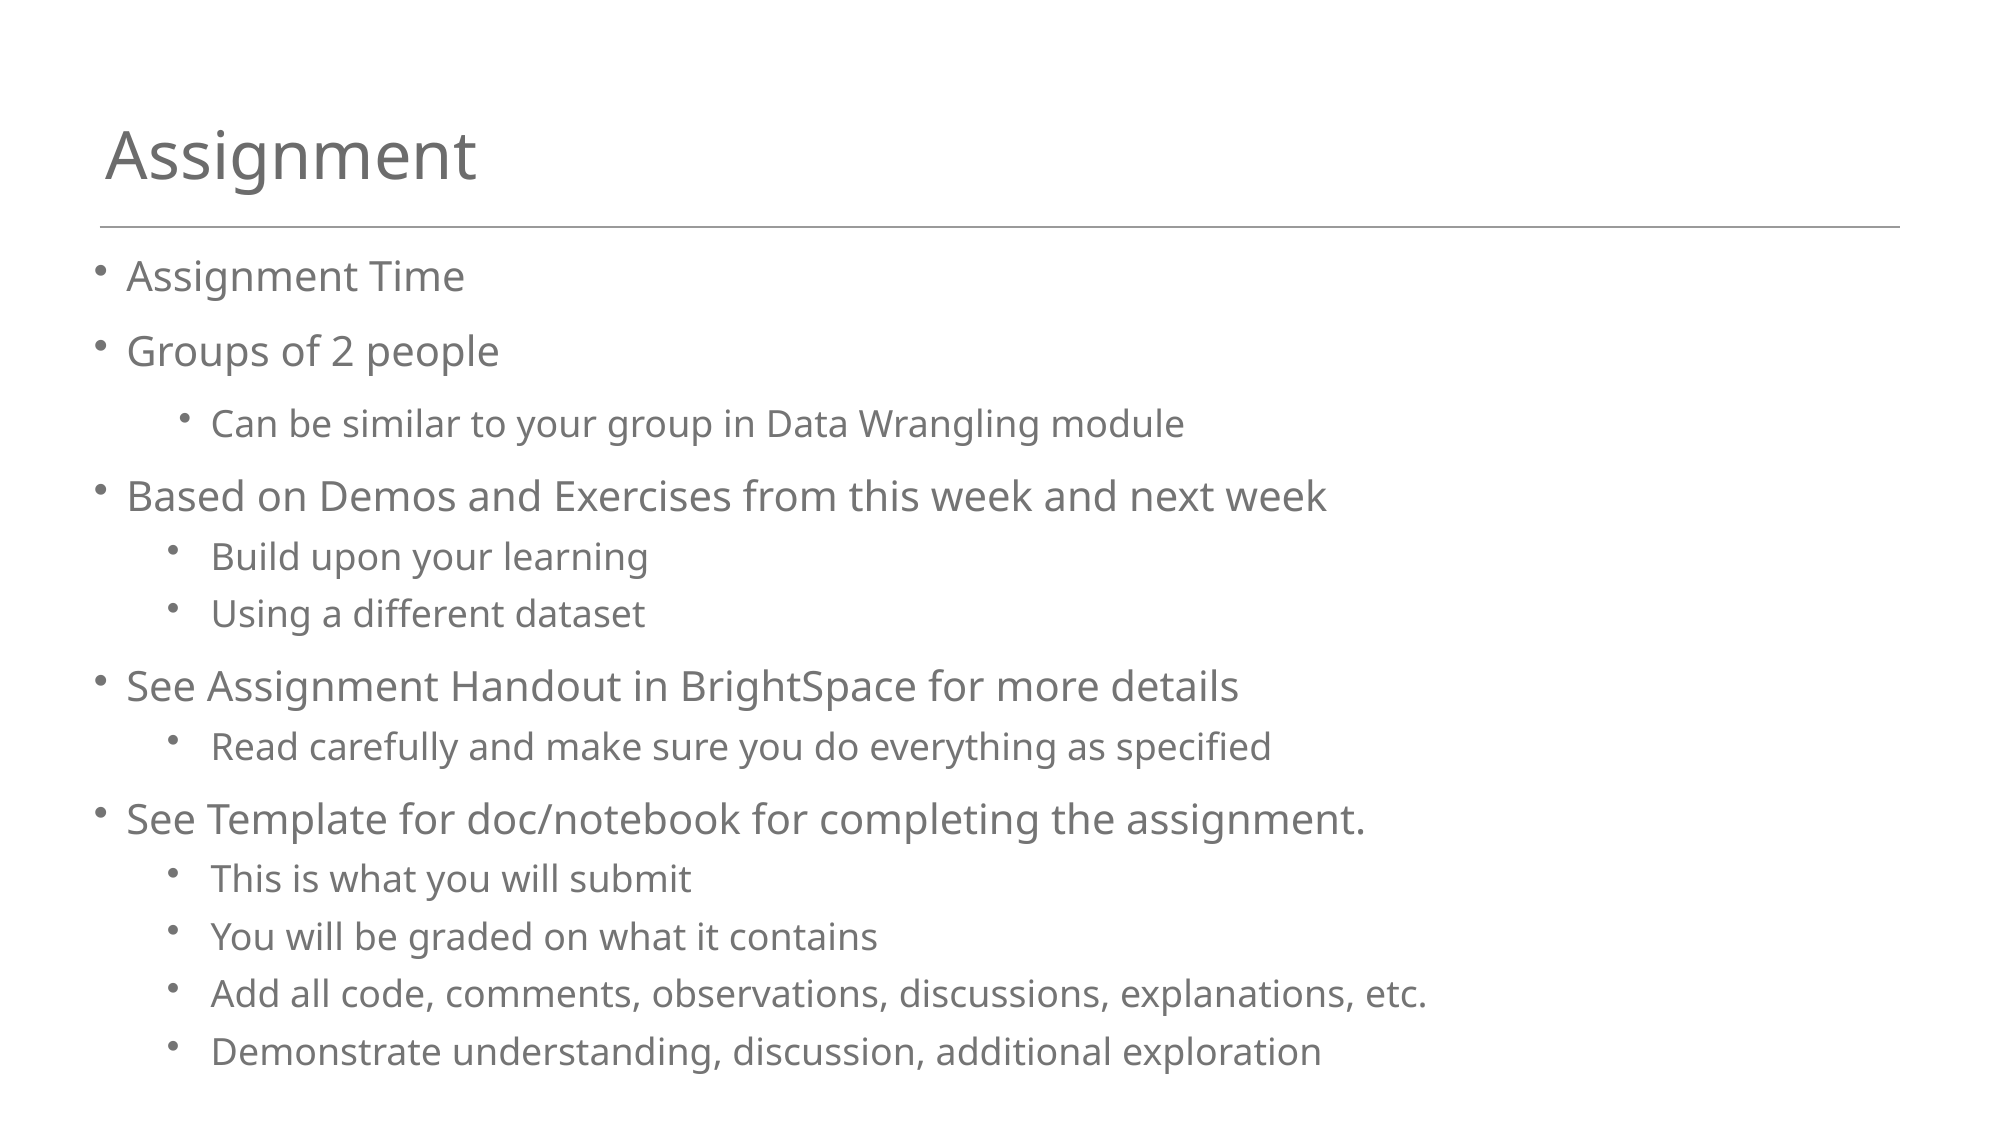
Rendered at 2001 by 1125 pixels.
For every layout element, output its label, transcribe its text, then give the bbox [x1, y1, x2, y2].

list Assignment Time Groups of 2 people Can be similar to your group in Data Wrangling module Based on Demos and Exercises from this week and next week Build upon your learning Using a different dataset See Assignment Handout in BrightSpace for more details Read carefully and make sure you do everything as specified See Template for doc/notebook for completing the assignment. This is what you will submit You will be graded on what it contains Add all code, comments, observations, discussions, explanations, etc. Demonstrate understanding, discussion, additional exploration [87, 243, 1913, 1088]
title Assignment [99, 37, 1913, 200]
